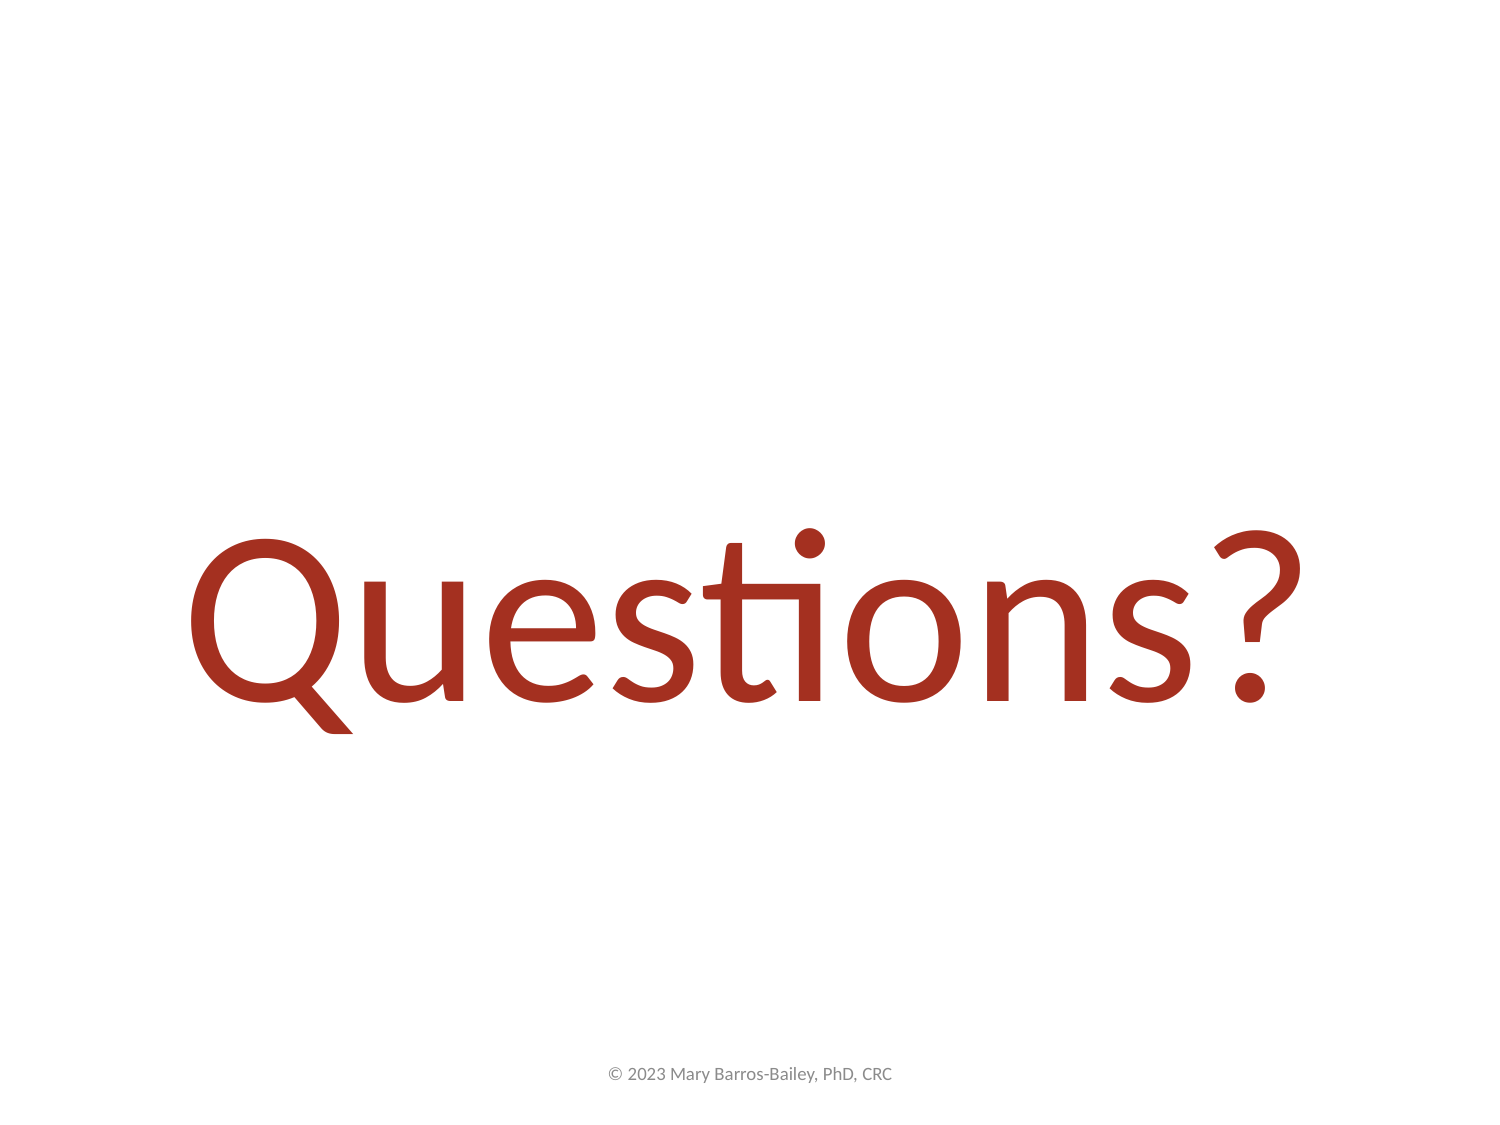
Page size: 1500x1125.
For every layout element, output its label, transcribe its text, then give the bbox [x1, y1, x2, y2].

footer © 2023 Mary Barros-Bailey, PhD, CRC [496, 1042, 1004, 1103]
list Questions? [99, 162, 1397, 1014]
